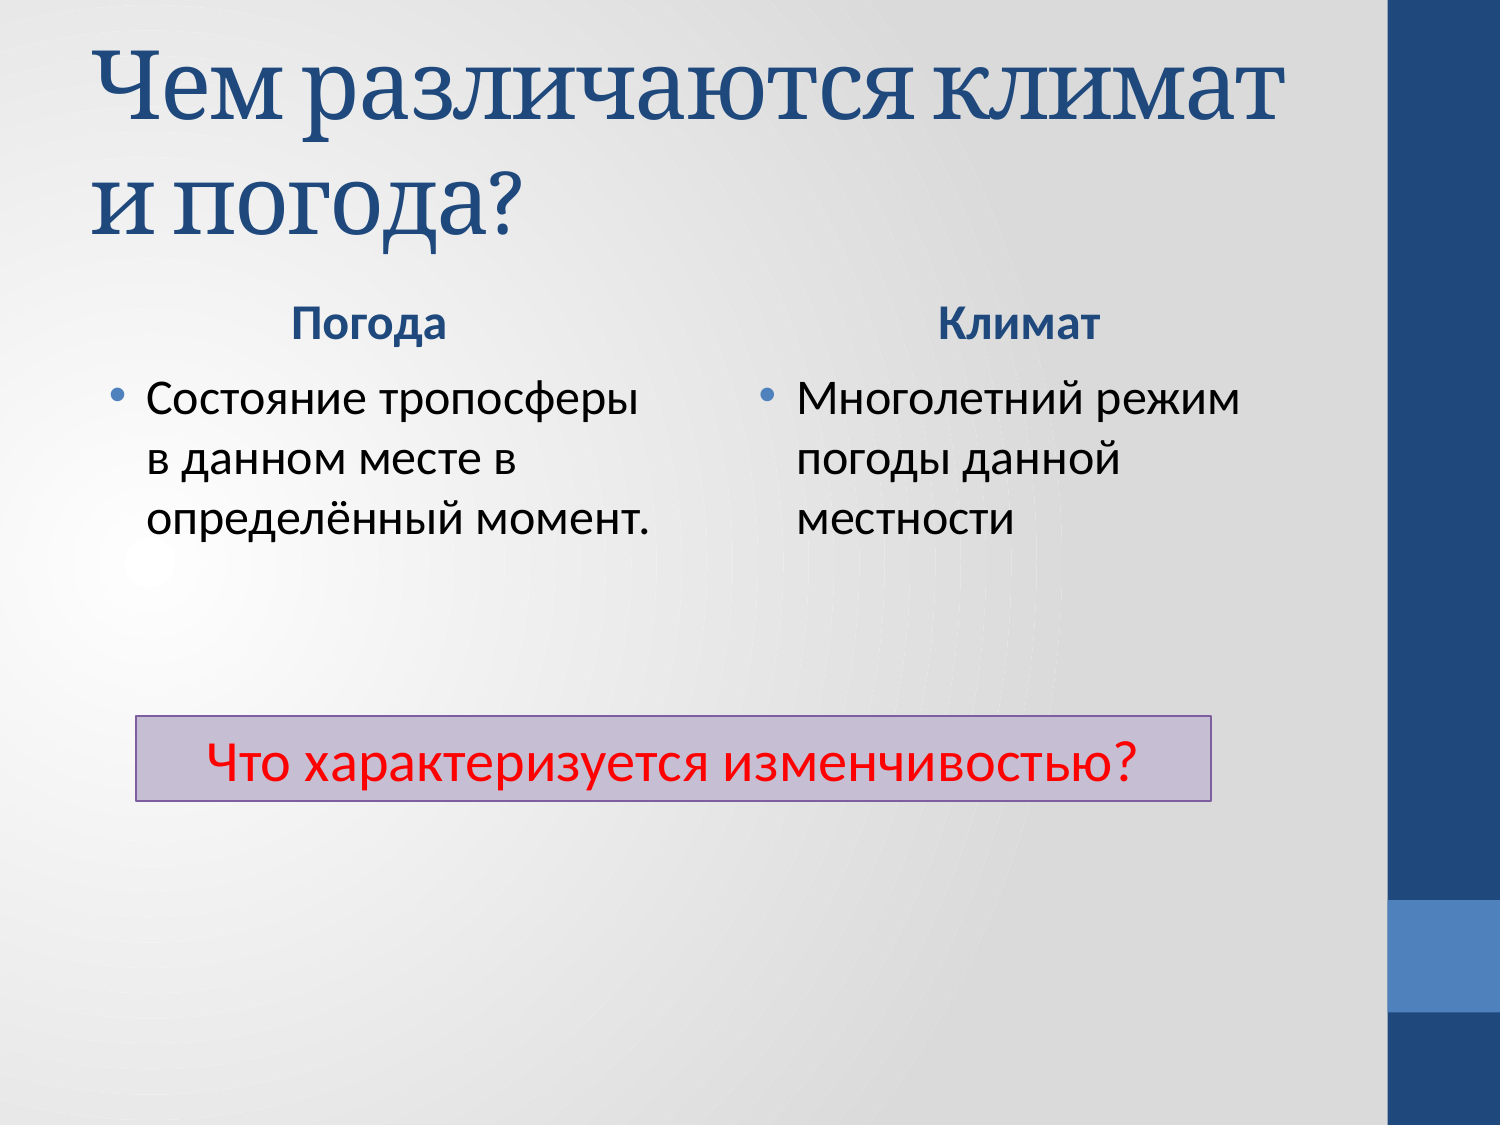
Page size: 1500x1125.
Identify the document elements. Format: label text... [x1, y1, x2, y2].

title Чем различаются климат и погода? [75, 45, 1325, 233]
list Состояние тропосферы в данном месте в определённый момент. [75, 356, 675, 1005]
list Климат [725, 251, 1325, 356]
text_box Что характеризуется изменчивостью? [135, 715, 1212, 802]
list Погода [75, 251, 675, 356]
list Многолетний режим погоды данной местности [725, 356, 1325, 1005]
